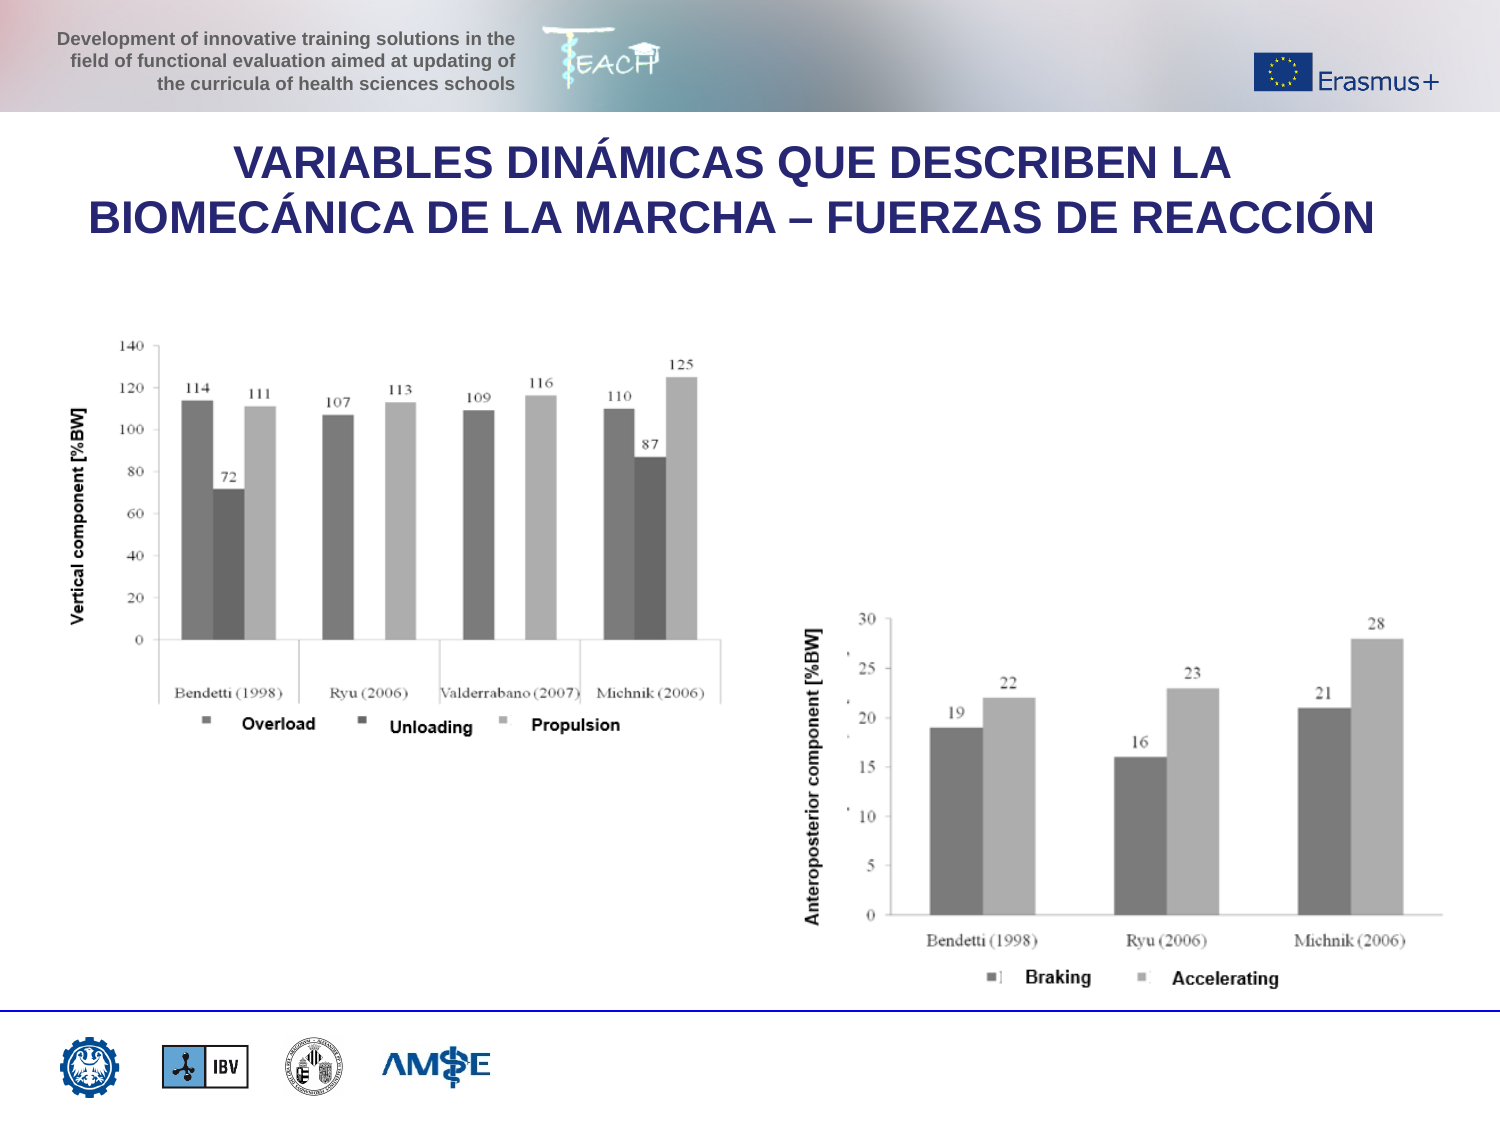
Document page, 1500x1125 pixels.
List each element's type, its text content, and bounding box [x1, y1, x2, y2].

picture [0, 1, 1500, 112]
picture [790, 585, 1445, 1000]
text_box VARIABLES DINÁMICAS QUE DESCRIBEN LA BIOMECÁNICA DE LA MARCHA – FUERZAS DE REACCIÓN [64, 125, 1400, 251]
picture [64, 325, 738, 740]
picture [379, 1044, 491, 1089]
picture [53, 1035, 126, 1099]
picture [161, 1044, 249, 1089]
picture [284, 1036, 344, 1097]
